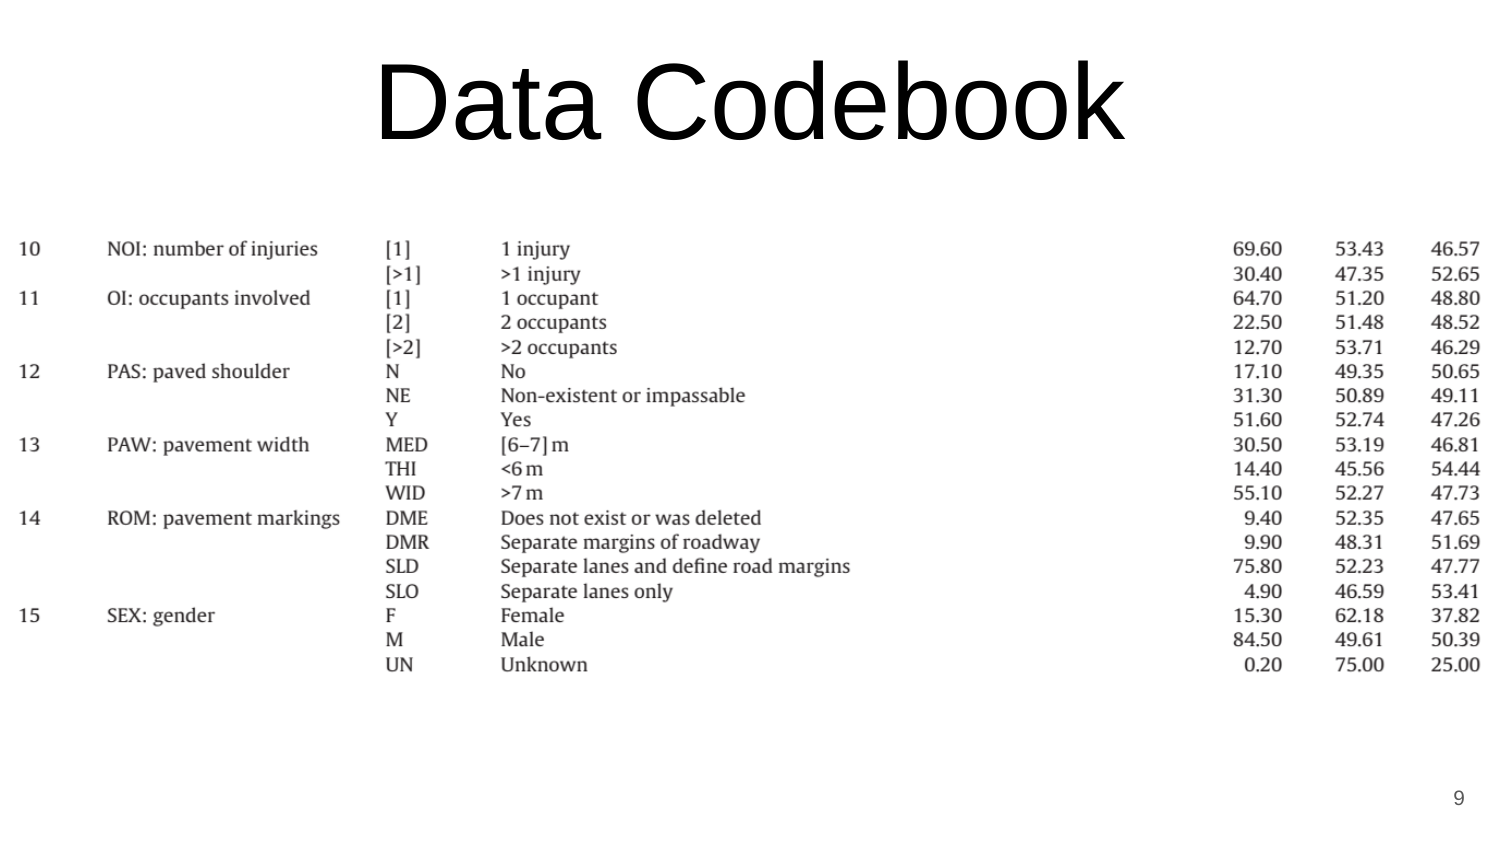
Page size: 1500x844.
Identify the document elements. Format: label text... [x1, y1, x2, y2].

picture [13, 237, 1487, 678]
title Data Codebook [51, 34, 1449, 177]
slide_number 9 [1389, 764, 1480, 830]
